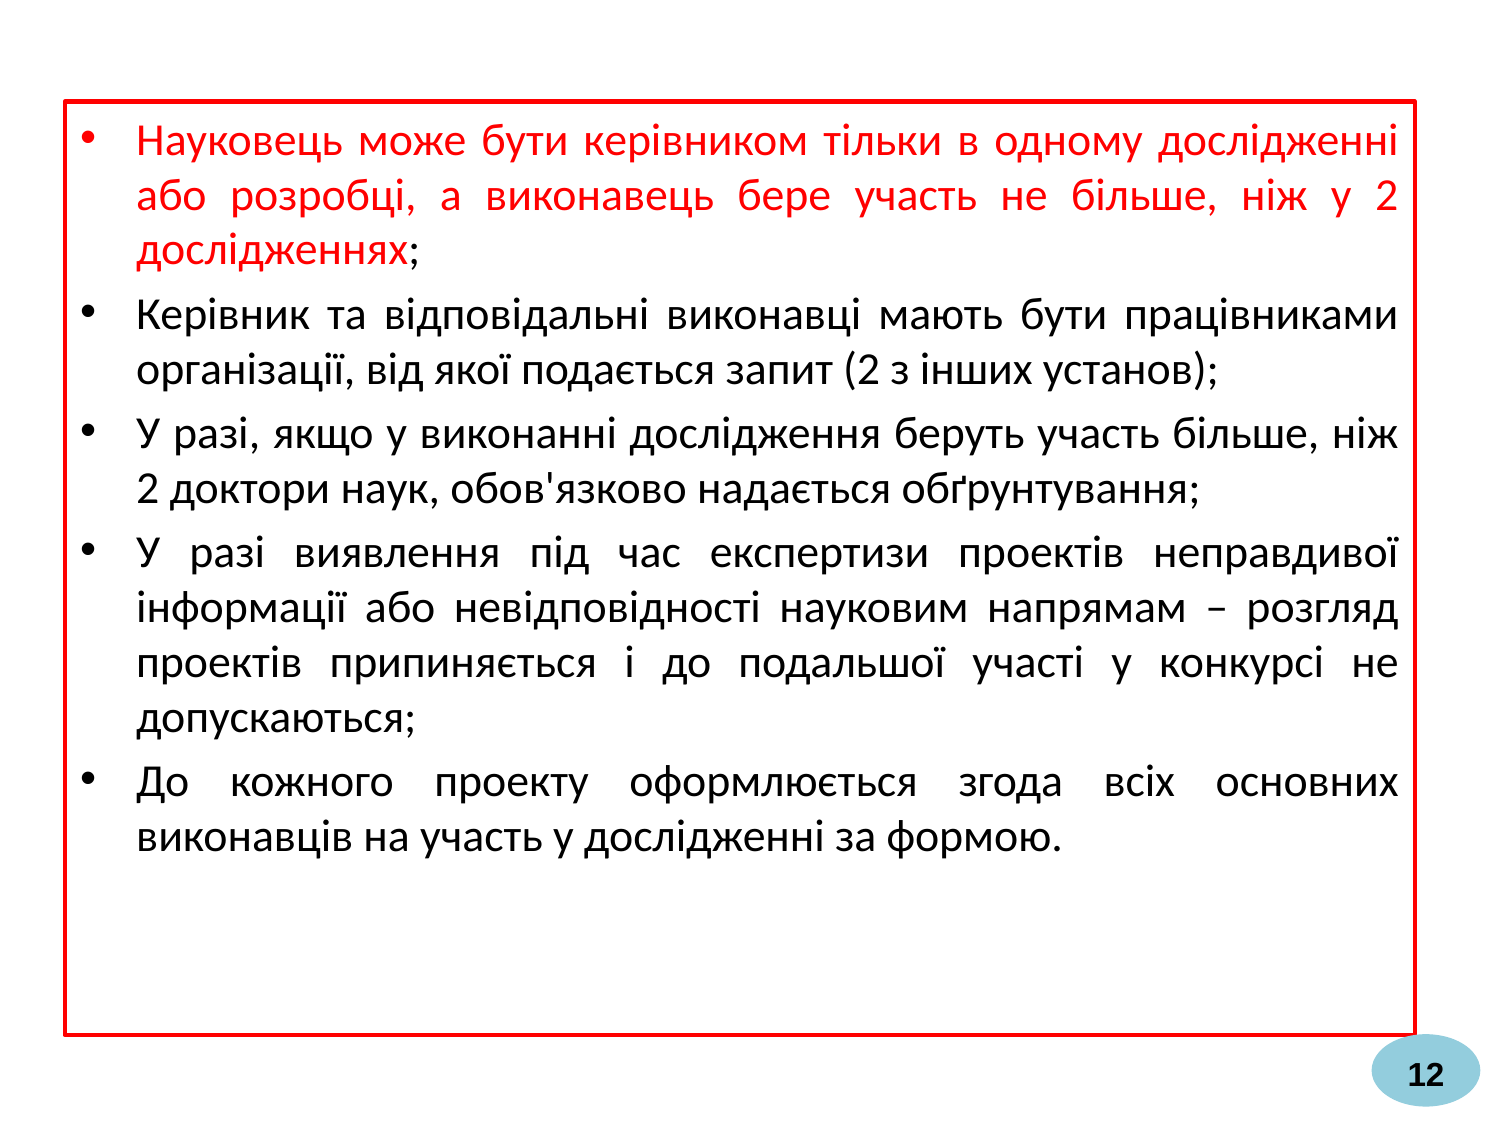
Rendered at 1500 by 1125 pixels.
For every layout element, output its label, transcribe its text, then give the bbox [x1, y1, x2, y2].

text_box 12 [1372, 1034, 1480, 1106]
list Науковець може бути керівником тільки в одному дослідженні або розробці, а виконавець бере участь не більше, ніж у 2 дослідженнях; Керівник та відповідальні виконавці мають бути працівниками організації, від якої подається запит (2 з інших установ); У разі, якщо у виконанні дослідження беруть участь більше, ніж 2 доктори наук, обов'язково надається обґрунтування; У разі виявлення під час експертизи проектів неправдивої інформації або невідповідності науковим напрямам – розгляд проектів припиняється і до подальшої участі у конкурсі не допускаються; До кожного проекту оформлюється згода всіх основних виконавців на участь у дослідженні за формою. [64, 101, 1415, 1035]
